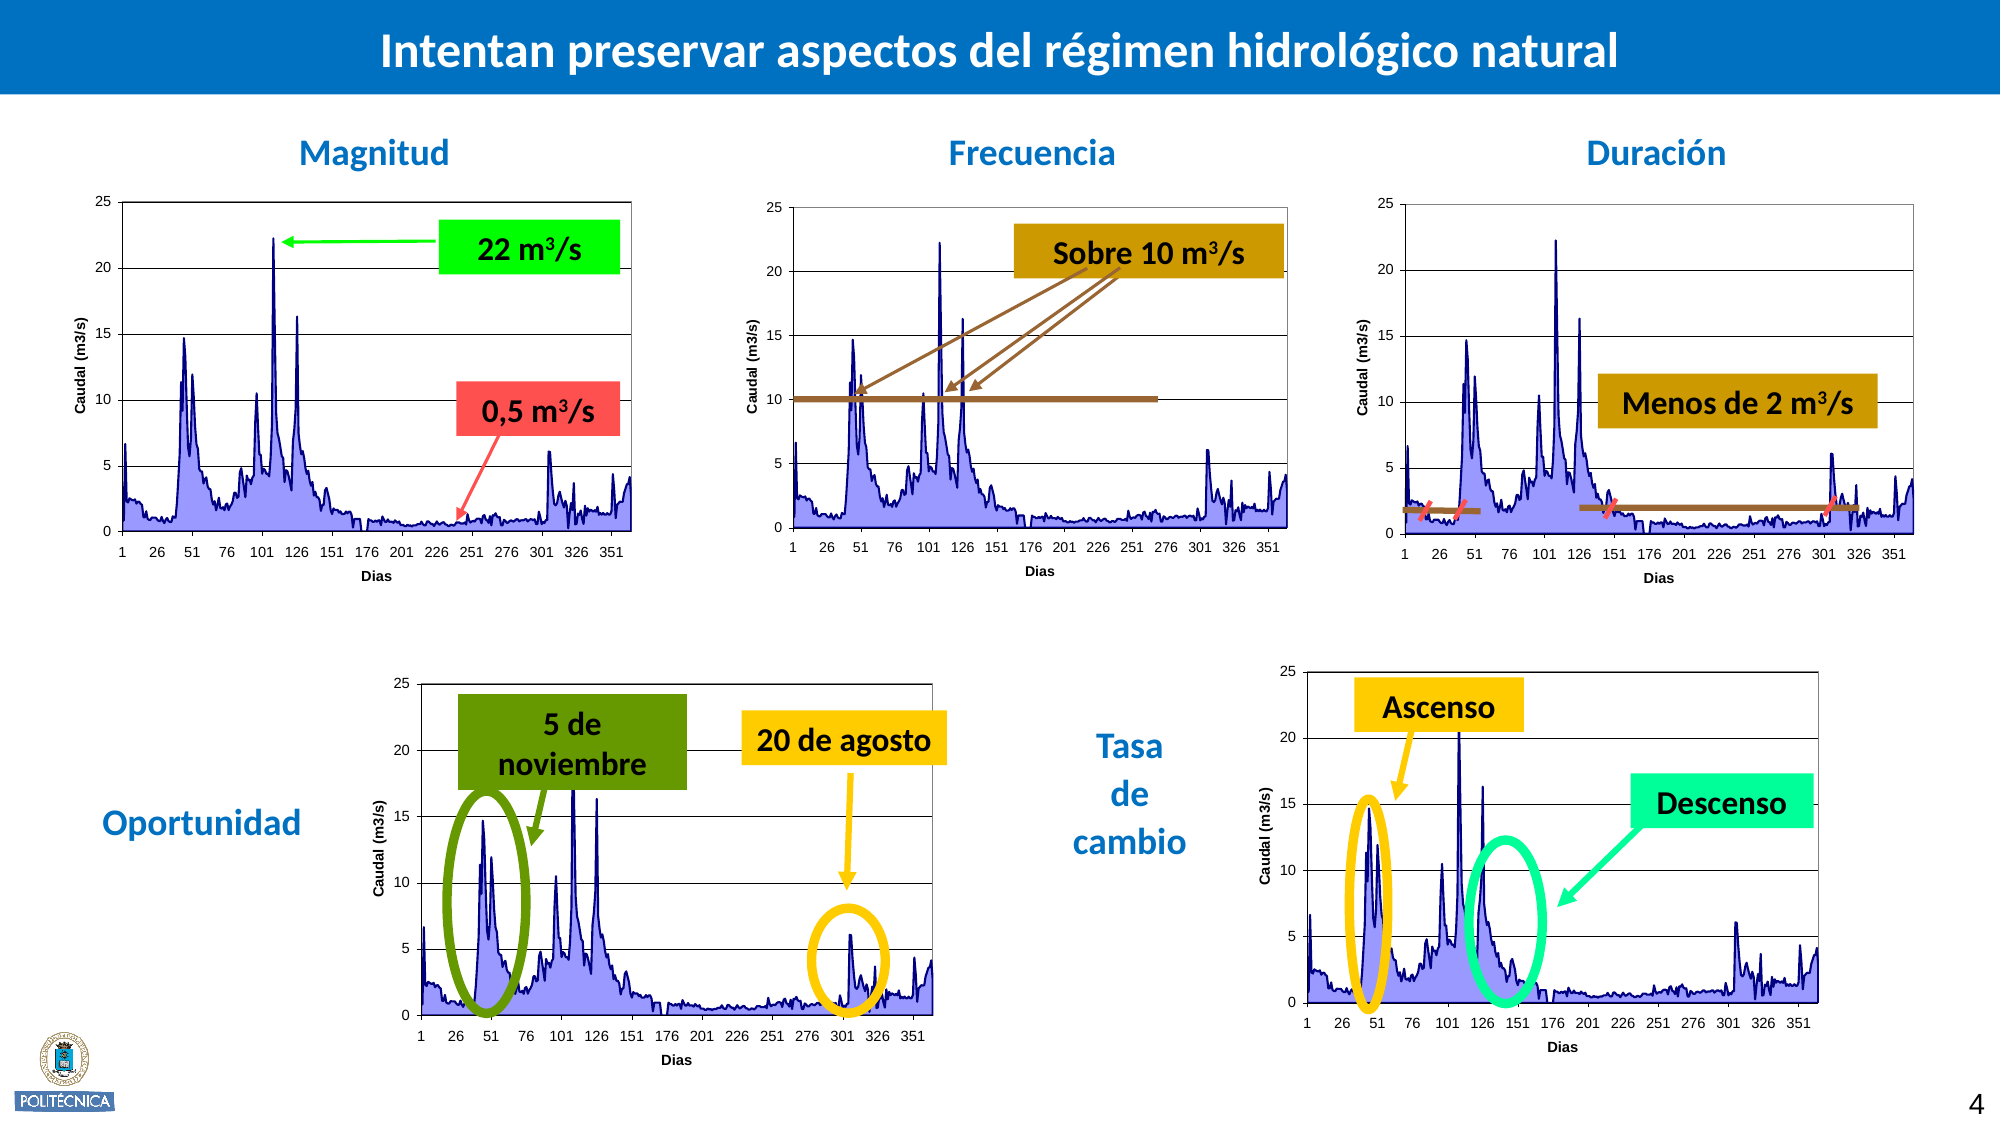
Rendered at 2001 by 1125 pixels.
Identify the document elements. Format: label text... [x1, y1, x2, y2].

text_box Tasa de cambio [983, 718, 1239, 937]
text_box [357, 662, 957, 1082]
text_box Duración [1521, 125, 1792, 181]
picture [5, 1026, 124, 1115]
title Intentan preservar aspectos del régimen hidrológico natural [0, 0, 2000, 95]
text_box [732, 186, 1310, 592]
text_box Frecuencia [897, 125, 1168, 185]
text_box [59, 180, 655, 598]
text_box Oportunidad [55, 795, 349, 880]
text_box Magnitud [249, 125, 500, 179]
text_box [1342, 183, 1937, 600]
slide_number 4 [1919, 1077, 2000, 1125]
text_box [1244, 650, 1842, 1070]
